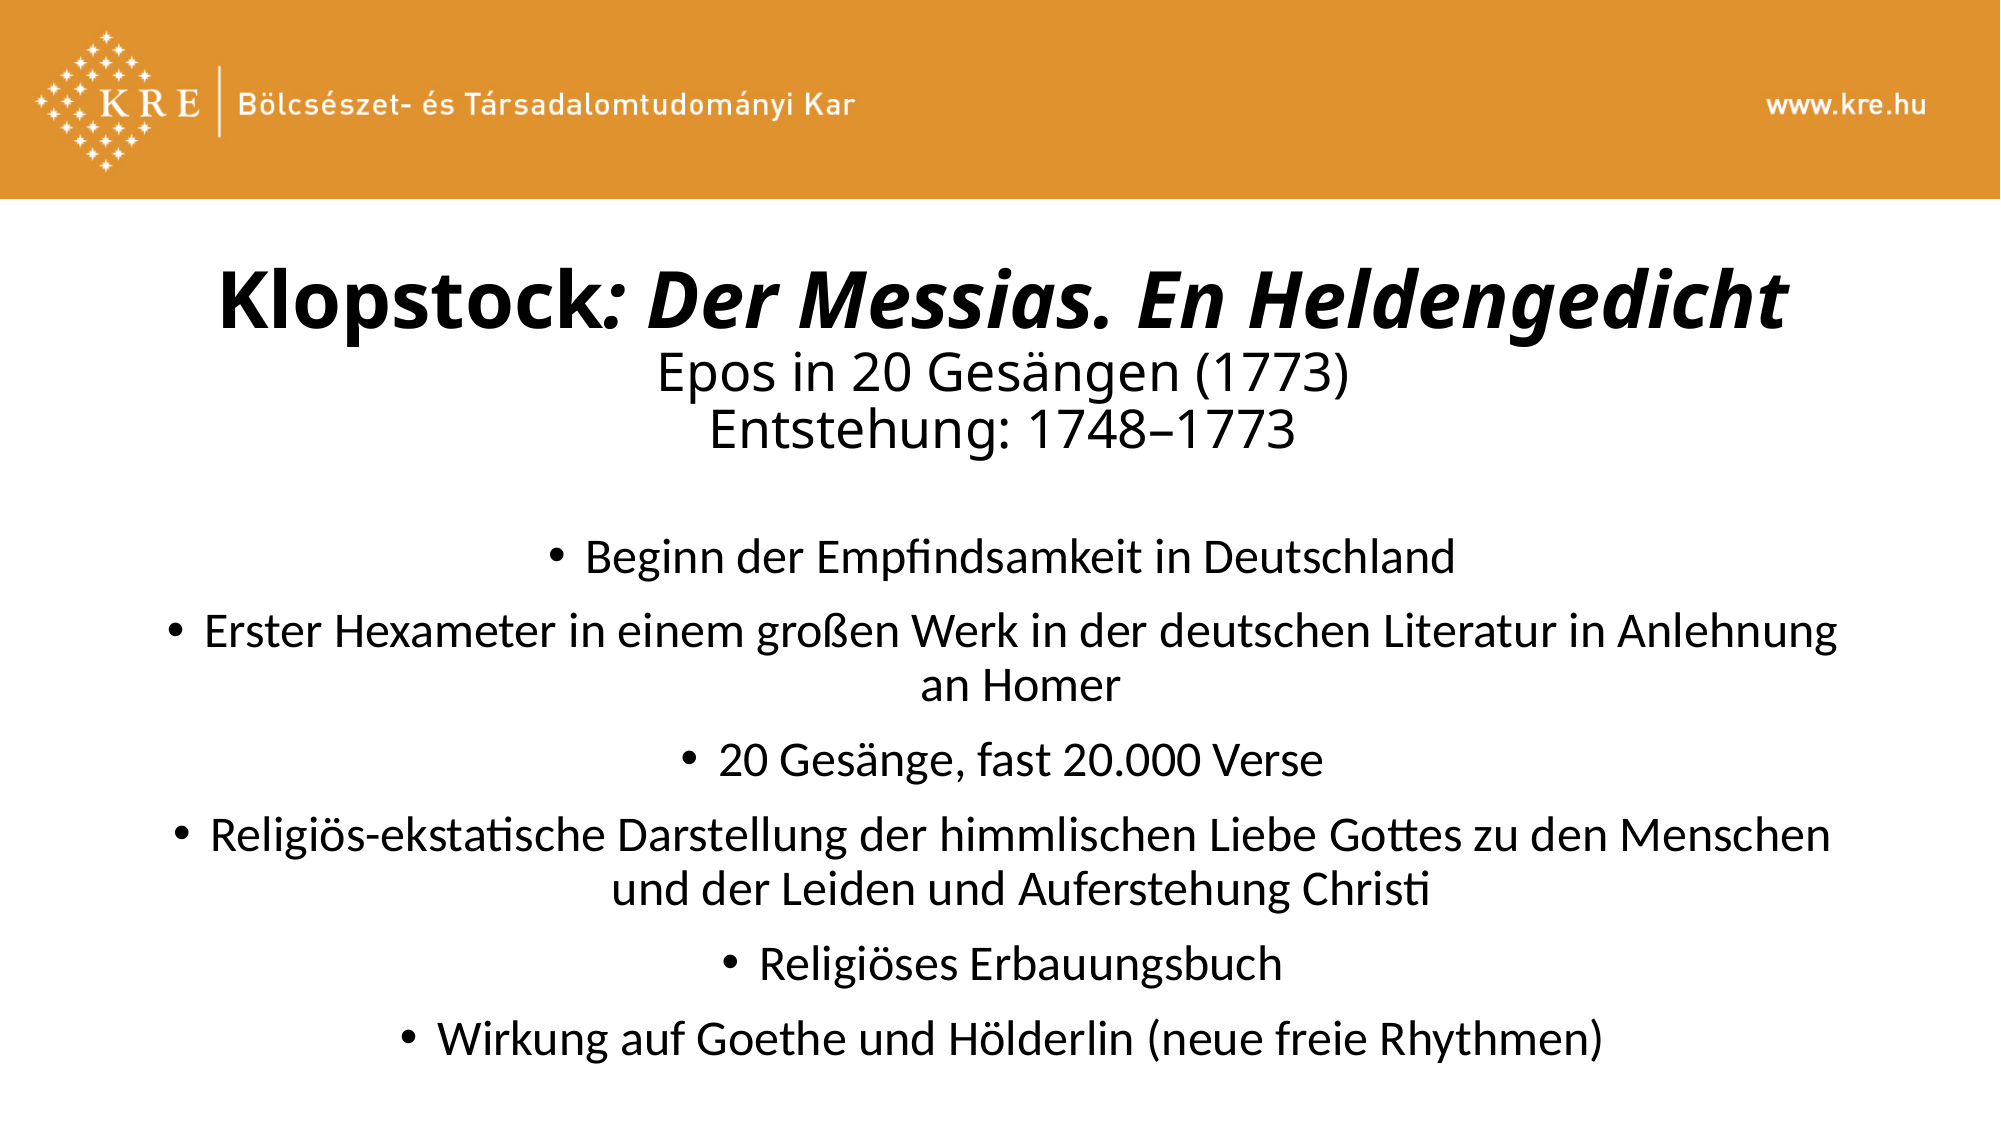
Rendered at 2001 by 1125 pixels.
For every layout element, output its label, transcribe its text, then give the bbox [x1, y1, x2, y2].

title Klopstock: Der Messias. En Heldengedicht Epos in 20 Gesängen (1773) Entstehung: 1748–1773 [140, 251, 1866, 469]
picture [0, 0, 2000, 199]
list Beginn der Empfindsamkeit in Deutschland Erster Hexameter in einem großen Werk in der deutschen Literatur in Anlehnung an Homer 20 Gesänge, fast 20.000 Verse Religiös-ekstatische Darstellung der himmlischen Liebe Gottes zu den Menschen und der Leiden und Auferstehung Christi Religiöses Erbauungsbuch Wirkung auf Goethe und Hölderlin (neue freie Rhythmen) [140, 522, 1866, 1125]
